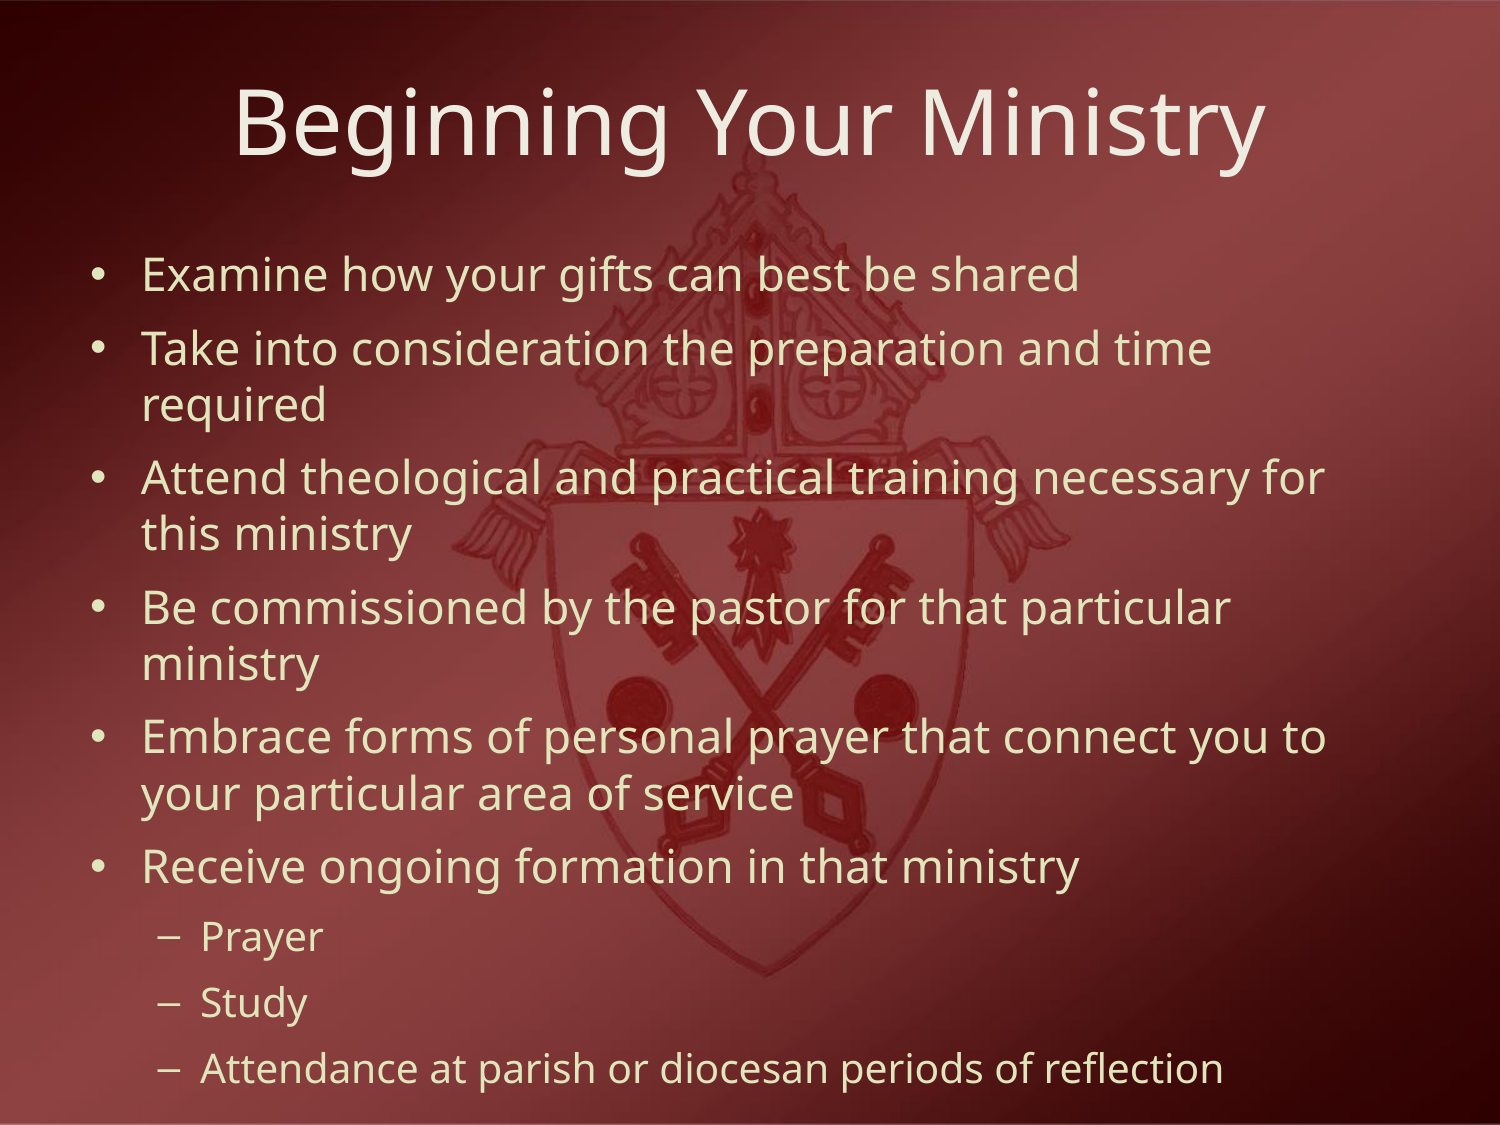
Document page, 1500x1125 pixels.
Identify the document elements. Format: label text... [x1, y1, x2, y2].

picture [0, 0, 1500, 1125]
list Examine how your gifts can best be shared Take into consideration the preparation and time required Attend theological and practical training necessary for this ministry Be commissioned by the pastor for that particular ministry Embrace forms of personal prayer that connect you to your particular area of service Receive ongoing formation in that ministry Prayer Study Attendance at parish or diocesan periods of reflection [75, 237, 1425, 1100]
title Beginning Your Ministry [75, 24, 1425, 213]
